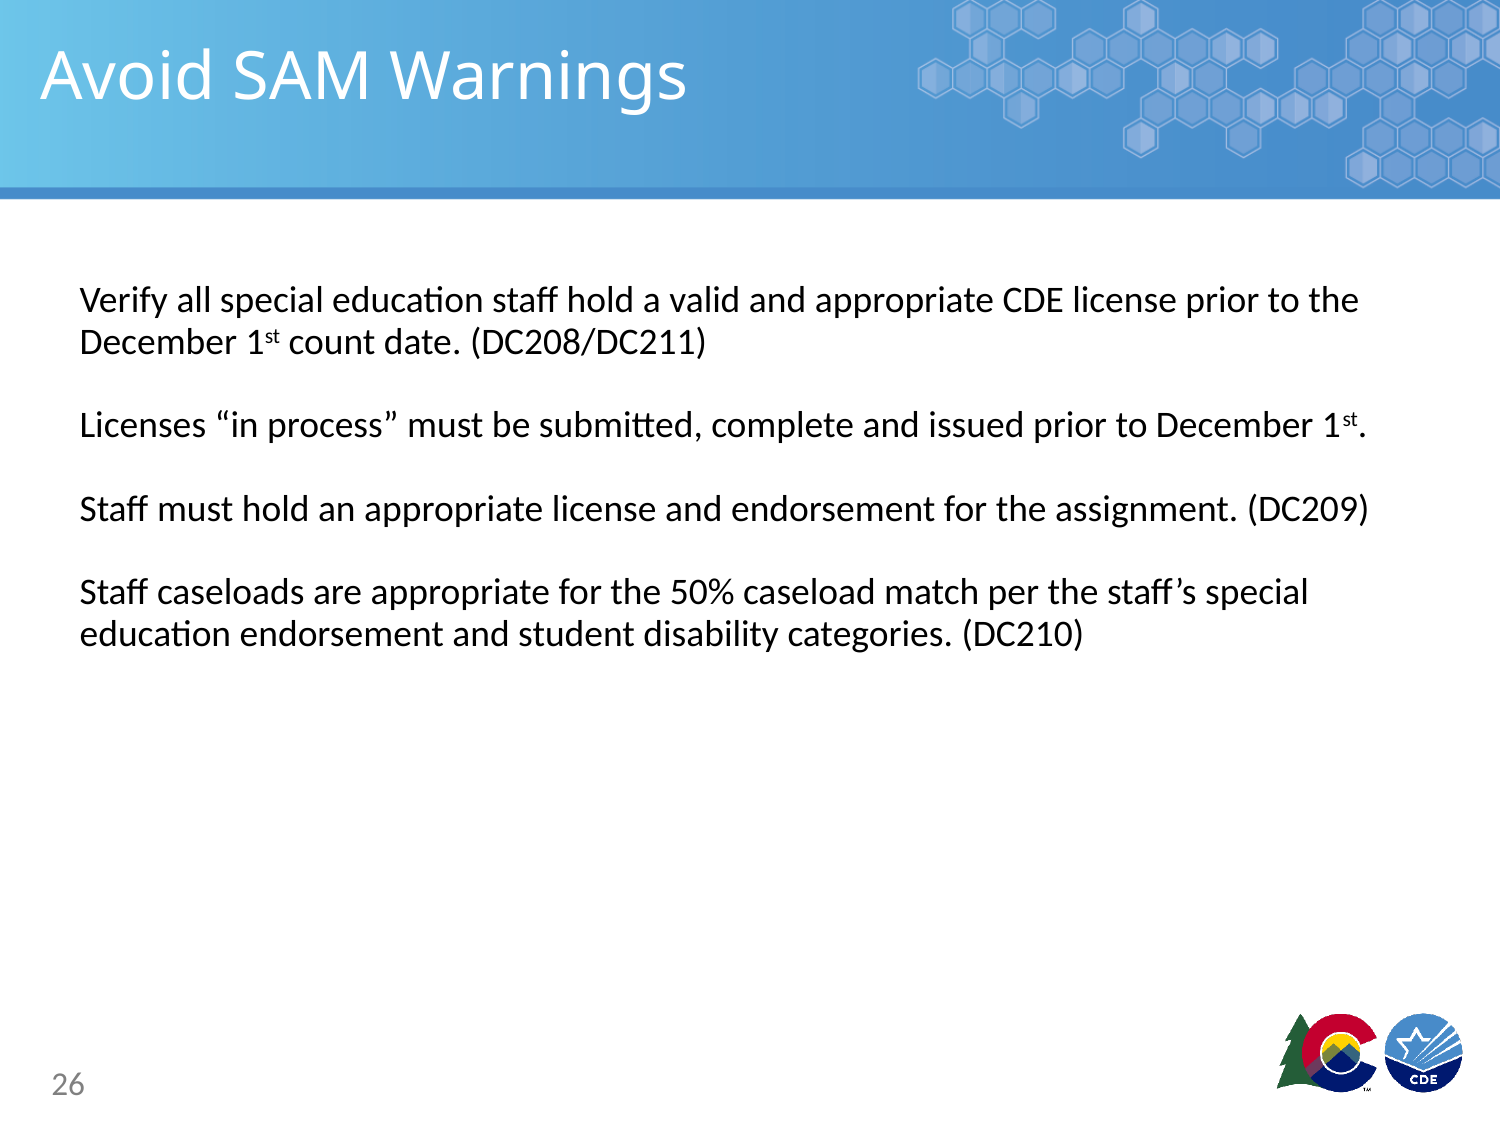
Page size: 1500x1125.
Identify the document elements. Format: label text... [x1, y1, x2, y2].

title Avoid SAM Warnings [40, 41, 1038, 166]
list Verify all special education staff hold a valid and appropriate CDE license prior to the December 1st count date. (DC208/DC211) Licenses “in process” must be submitted, complete and issued prior to December 1st. Staff must hold an appropriate license and endorsement for the assignment. (DC209) Staff caseloads are appropriate for the 50% caseload match per the staff’s special education endorsement and student disability categories. (DC210) [79, 278, 1433, 835]
picture [0, 0, 1500, 200]
slide_number 26 [36, 1054, 375, 1115]
picture [1275, 1012, 1463, 1093]
